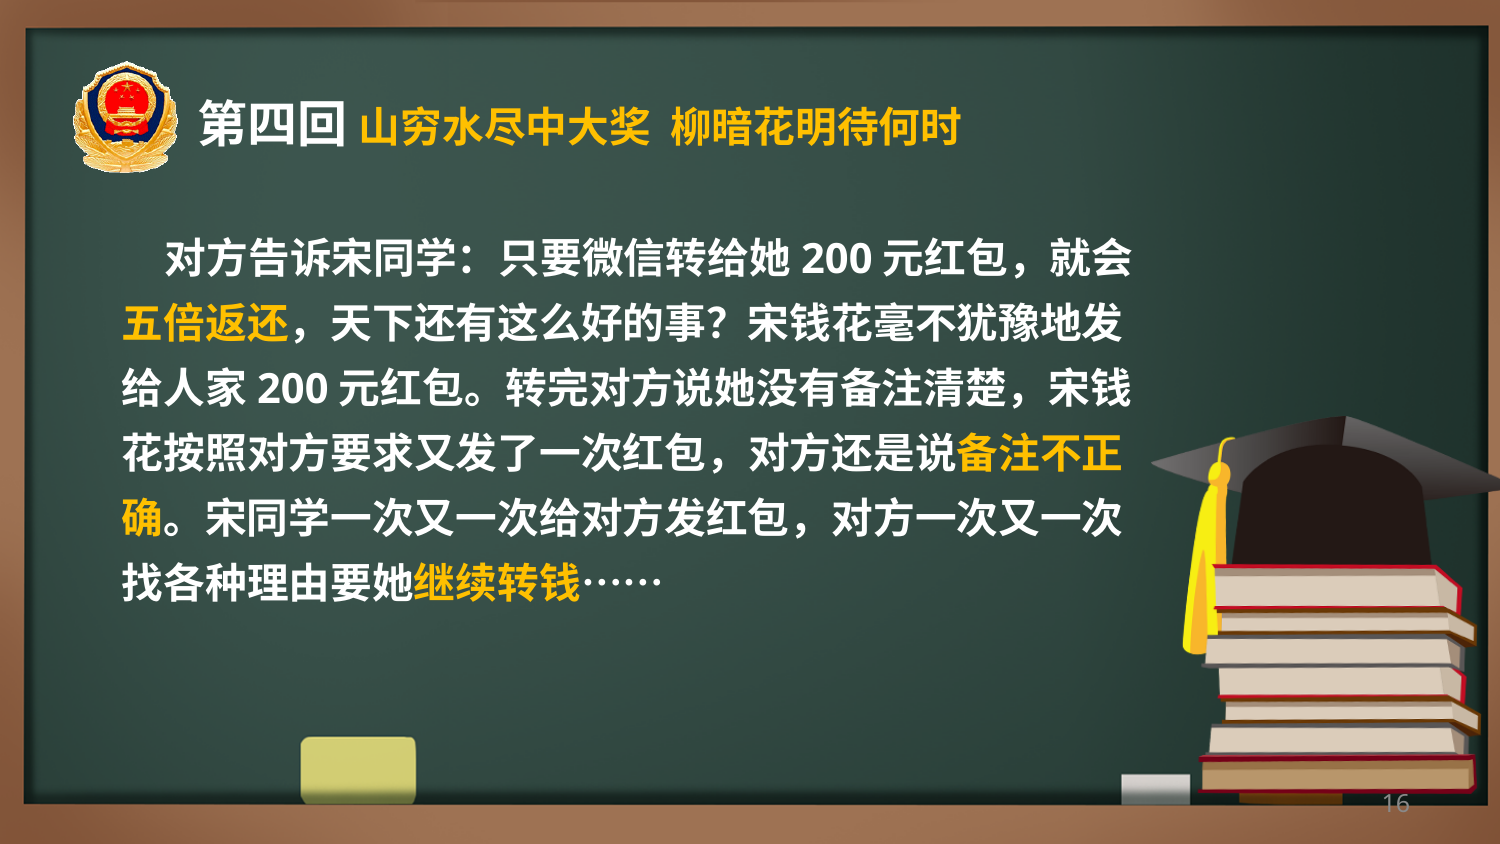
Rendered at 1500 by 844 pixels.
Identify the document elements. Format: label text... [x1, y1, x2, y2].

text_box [64, 55, 1046, 221]
text_box 16 [1074, 782, 1425, 828]
picture [0, 0, 1500, 844]
text_box 对方告诉宋同学：只要微信转给她200元红包，就会五倍返还，天下还有这么好的事？宋钱花毫不犹豫地发给人家200元红包。转完对方说她没有备注清楚，宋钱花按照对方要求又发了一次红包，对方还是说备注不正确。宋同学一次又一次给对方发红包，对方一次又一次找各种理由要她继续转钱…… [107, 209, 1164, 615]
